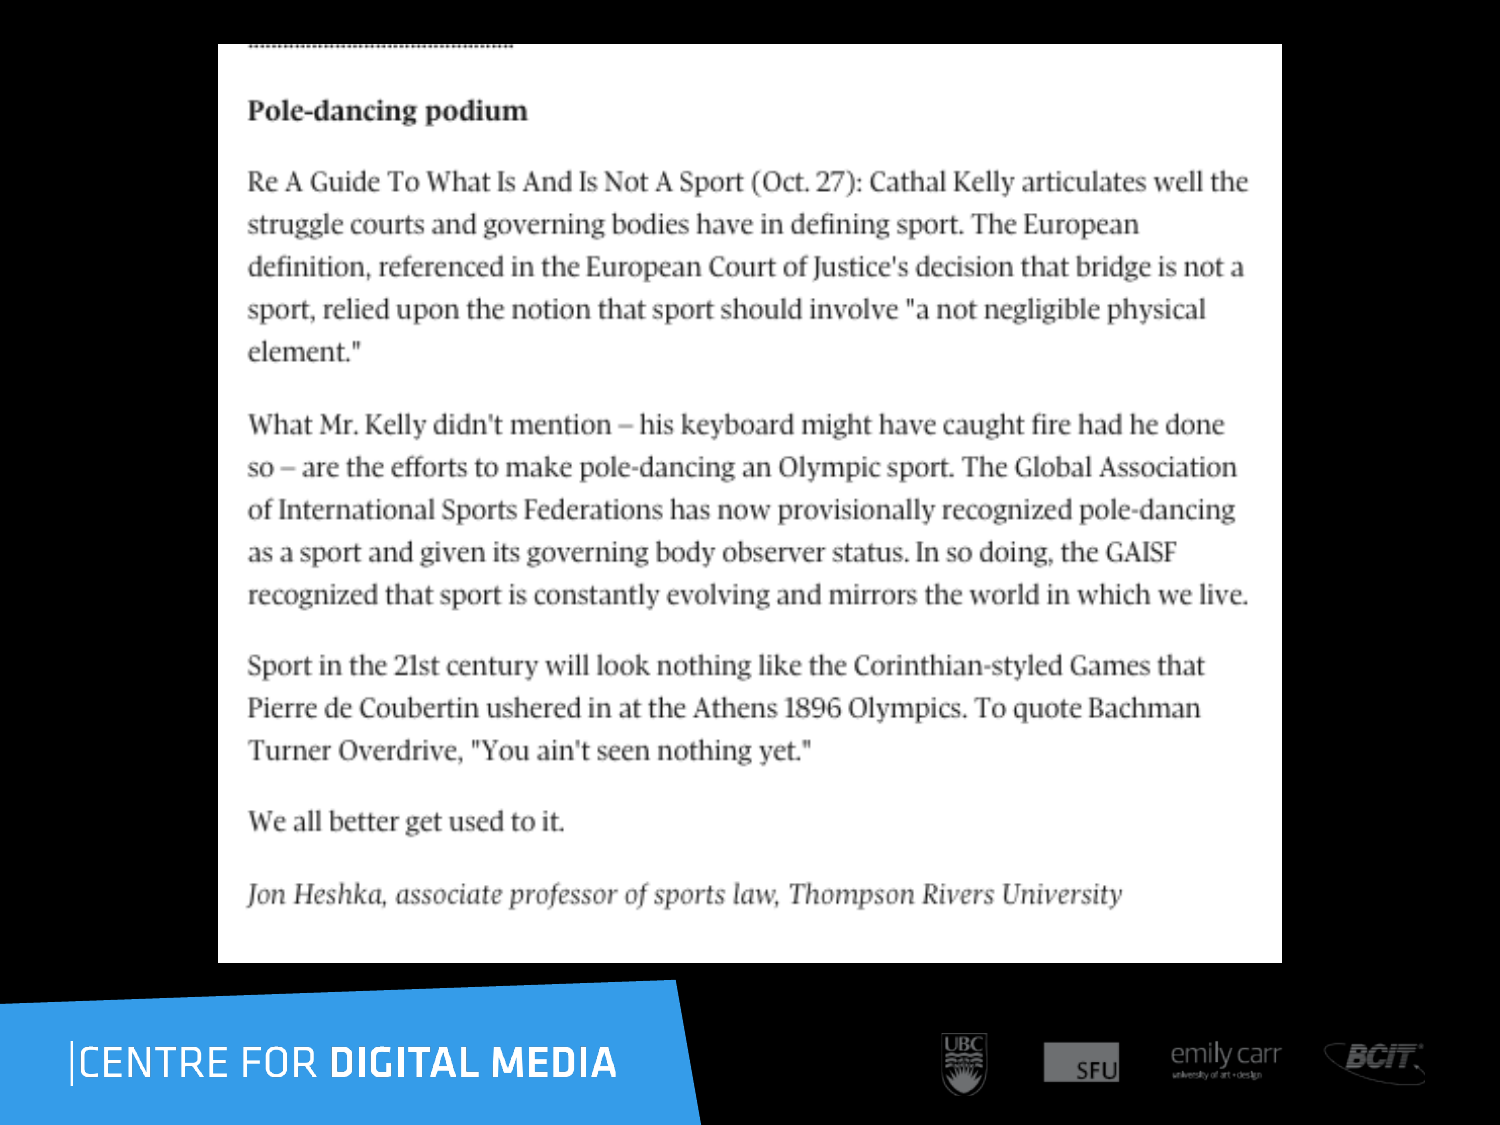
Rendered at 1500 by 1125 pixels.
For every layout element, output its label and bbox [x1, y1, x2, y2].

list [218, 44, 1282, 963]
